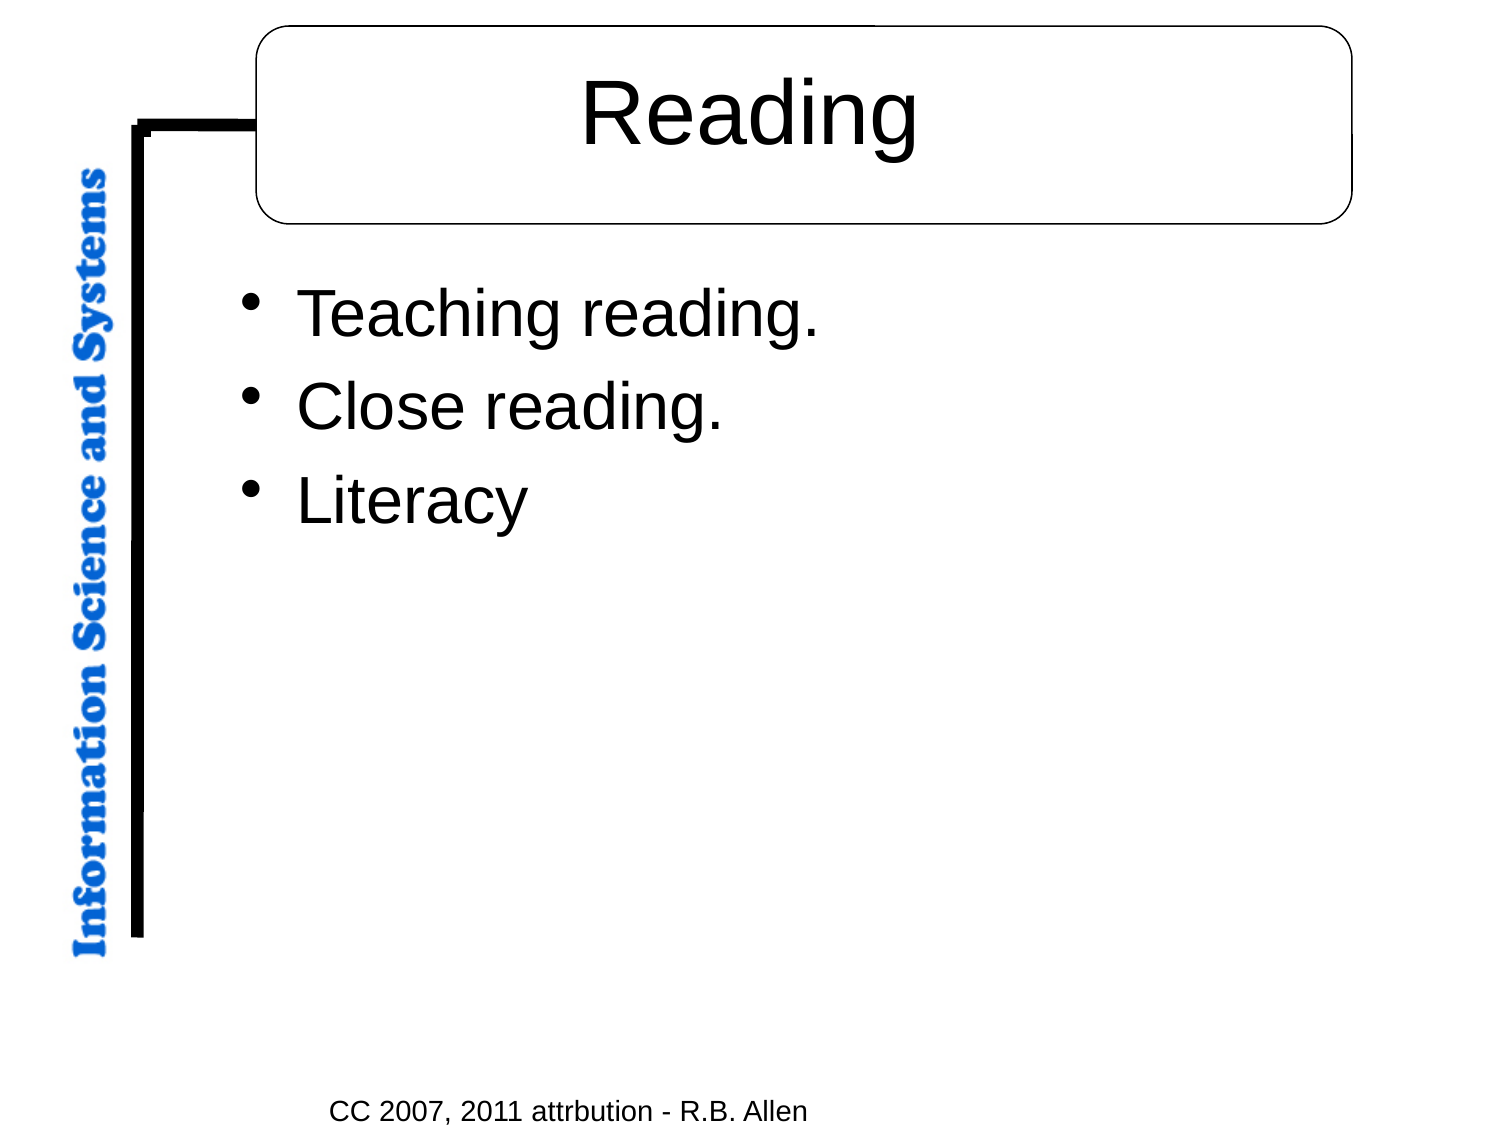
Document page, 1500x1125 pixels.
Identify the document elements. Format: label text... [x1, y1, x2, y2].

list Teaching reading. Close reading. Literacy [225, 262, 1425, 1005]
footer CC 2007, 2011 attrbution - R.B. Allen [149, 1084, 988, 1125]
title Reading [75, 45, 1425, 233]
picture [50, 137, 157, 996]
